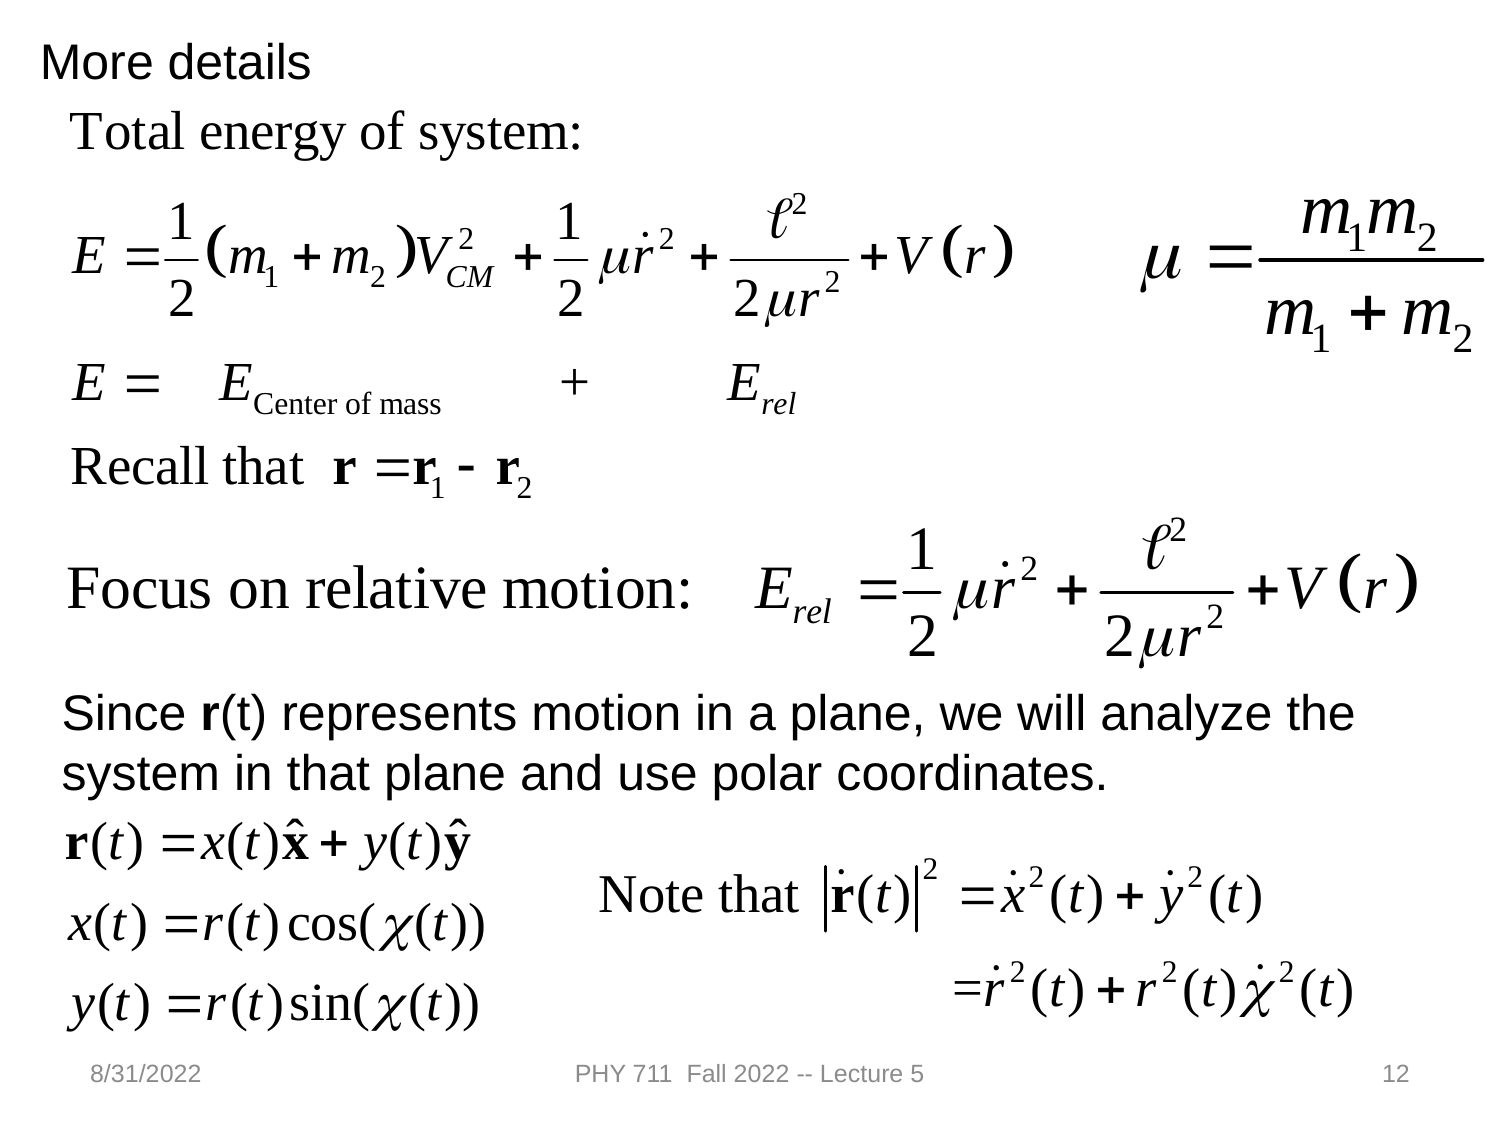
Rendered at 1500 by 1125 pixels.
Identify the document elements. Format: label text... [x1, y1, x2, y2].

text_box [57, 500, 1424, 686]
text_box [57, 809, 498, 1044]
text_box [588, 845, 1368, 1029]
footer PHY 711 Fall 2022 -- Lecture 5 [512, 1042, 988, 1103]
text_box More details [24, 22, 1425, 98]
text_box Since r(t) represents motion in a plane, we will analyze the system in that plane and use polar coordinates. [46, 672, 1454, 808]
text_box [1126, 163, 1500, 369]
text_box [62, 97, 1019, 498]
slide_number 12 [1074, 1042, 1425, 1103]
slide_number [75, 1051, 425, 1103]
